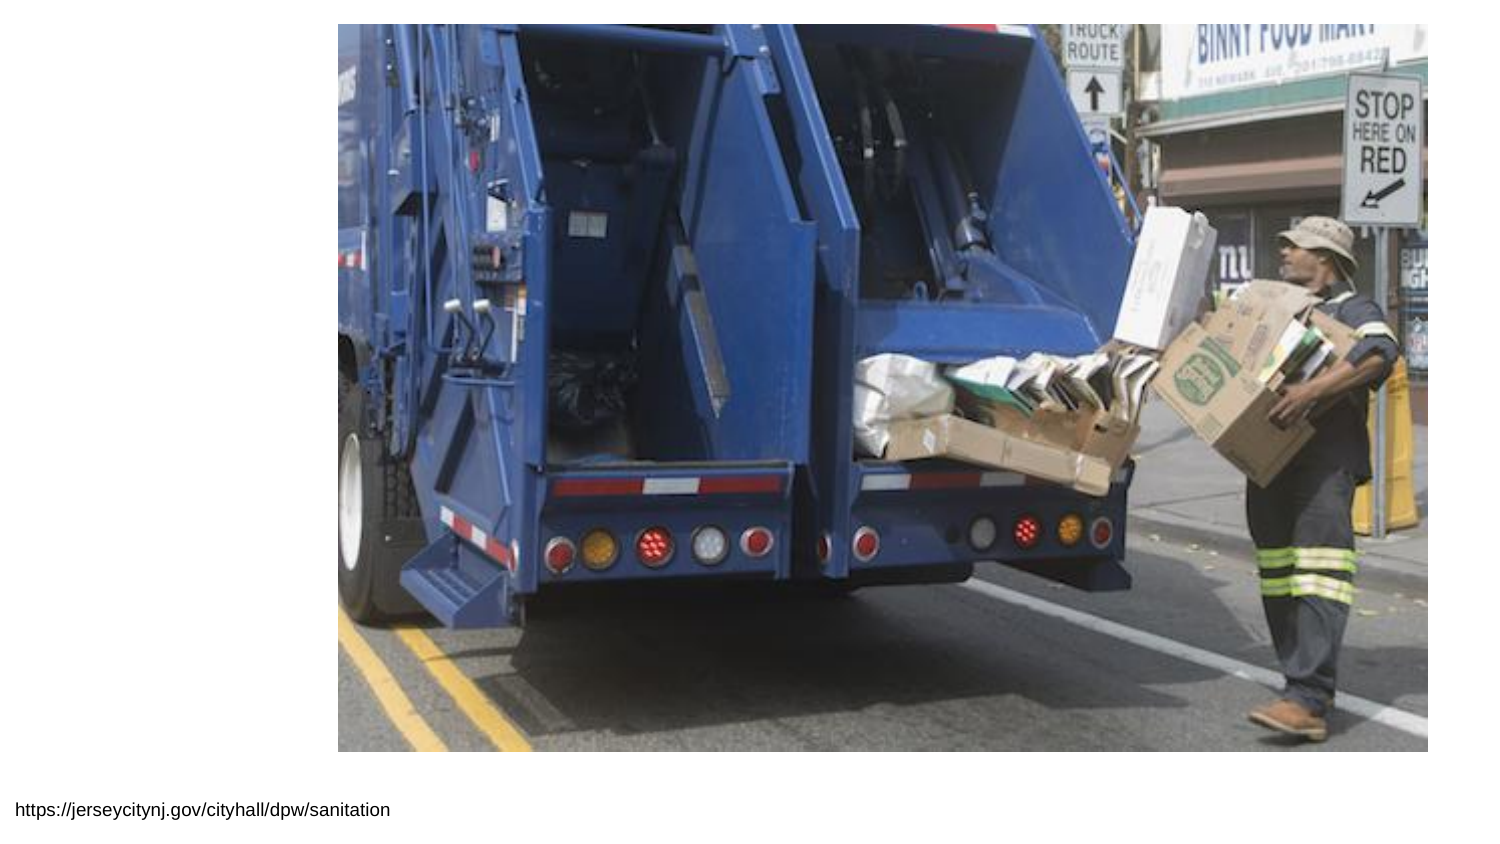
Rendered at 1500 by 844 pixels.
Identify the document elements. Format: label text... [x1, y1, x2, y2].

list https://jerseycitynj.gov/cityhall/dpw/sanitation [0, 782, 721, 844]
picture [338, 24, 1428, 752]
